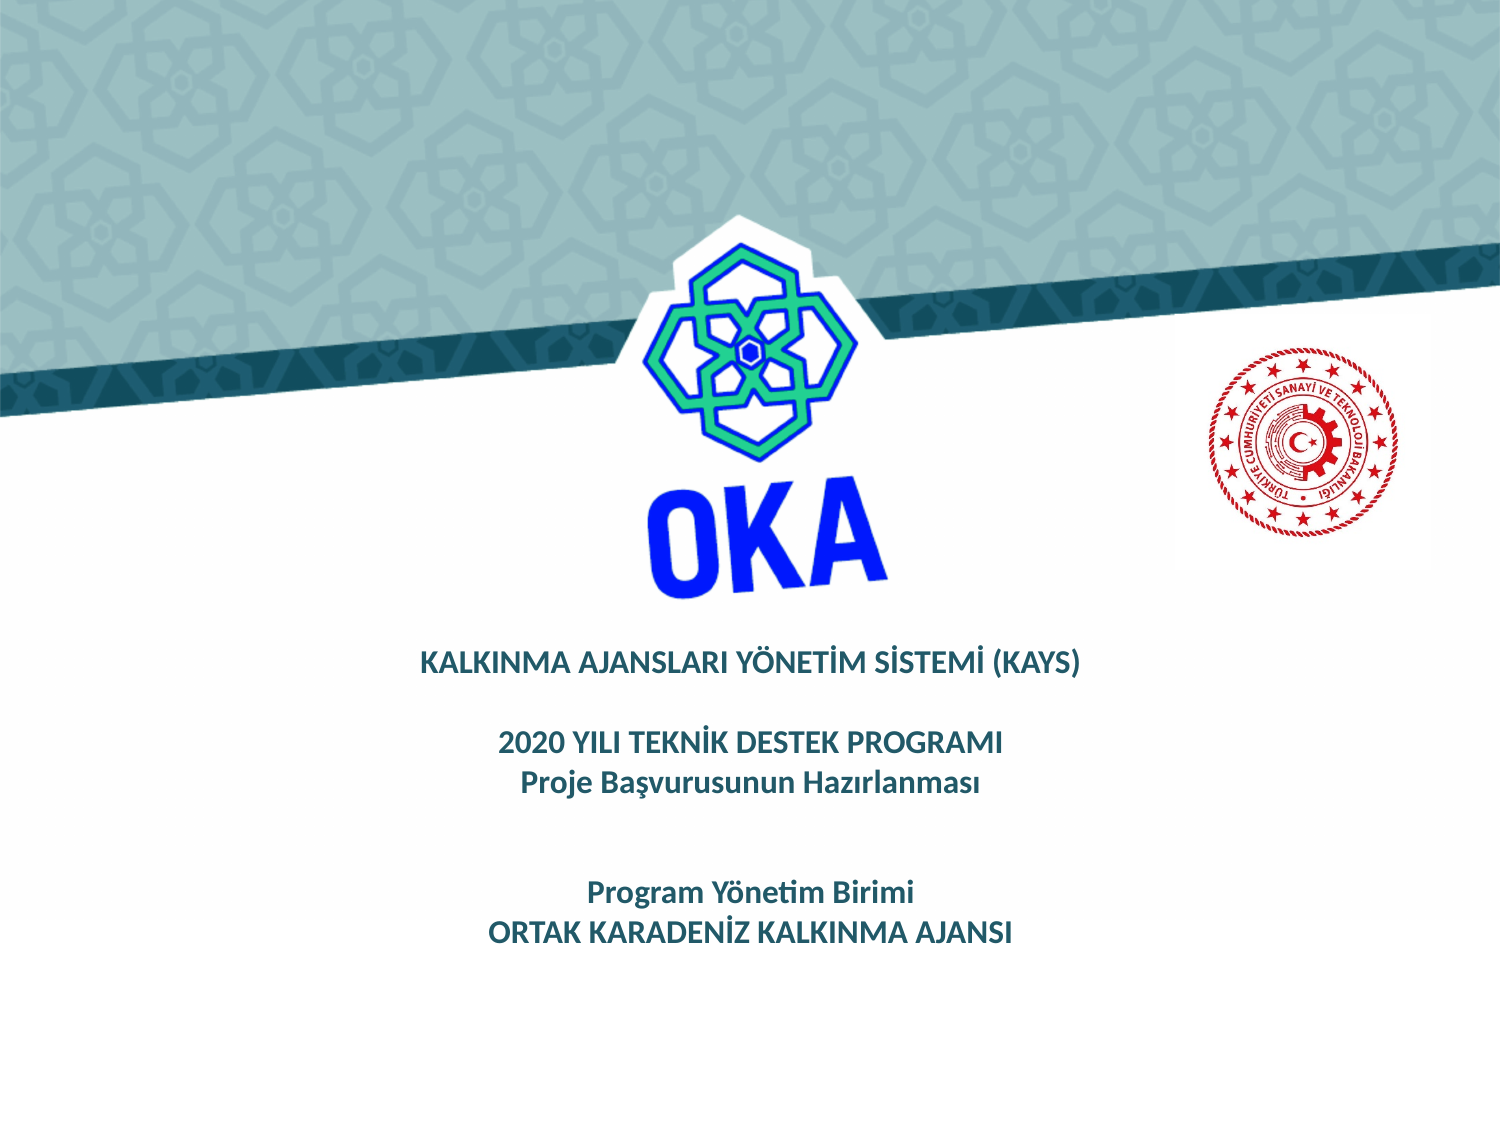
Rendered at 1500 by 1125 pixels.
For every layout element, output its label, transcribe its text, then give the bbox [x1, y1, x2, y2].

picture [0, 0, 1500, 920]
text_box KALKINMA AJANSLARI YÖNETİM SİSTEMİ (KAYS) 2020 YILI TEKNİK DESTEK PROGRAMI Proje Başvurusunun Hazırlanması Program Yönetim Birimi ORTAK KARADENİZ KALKINMA AJANSI [405, 928, 1097, 1125]
